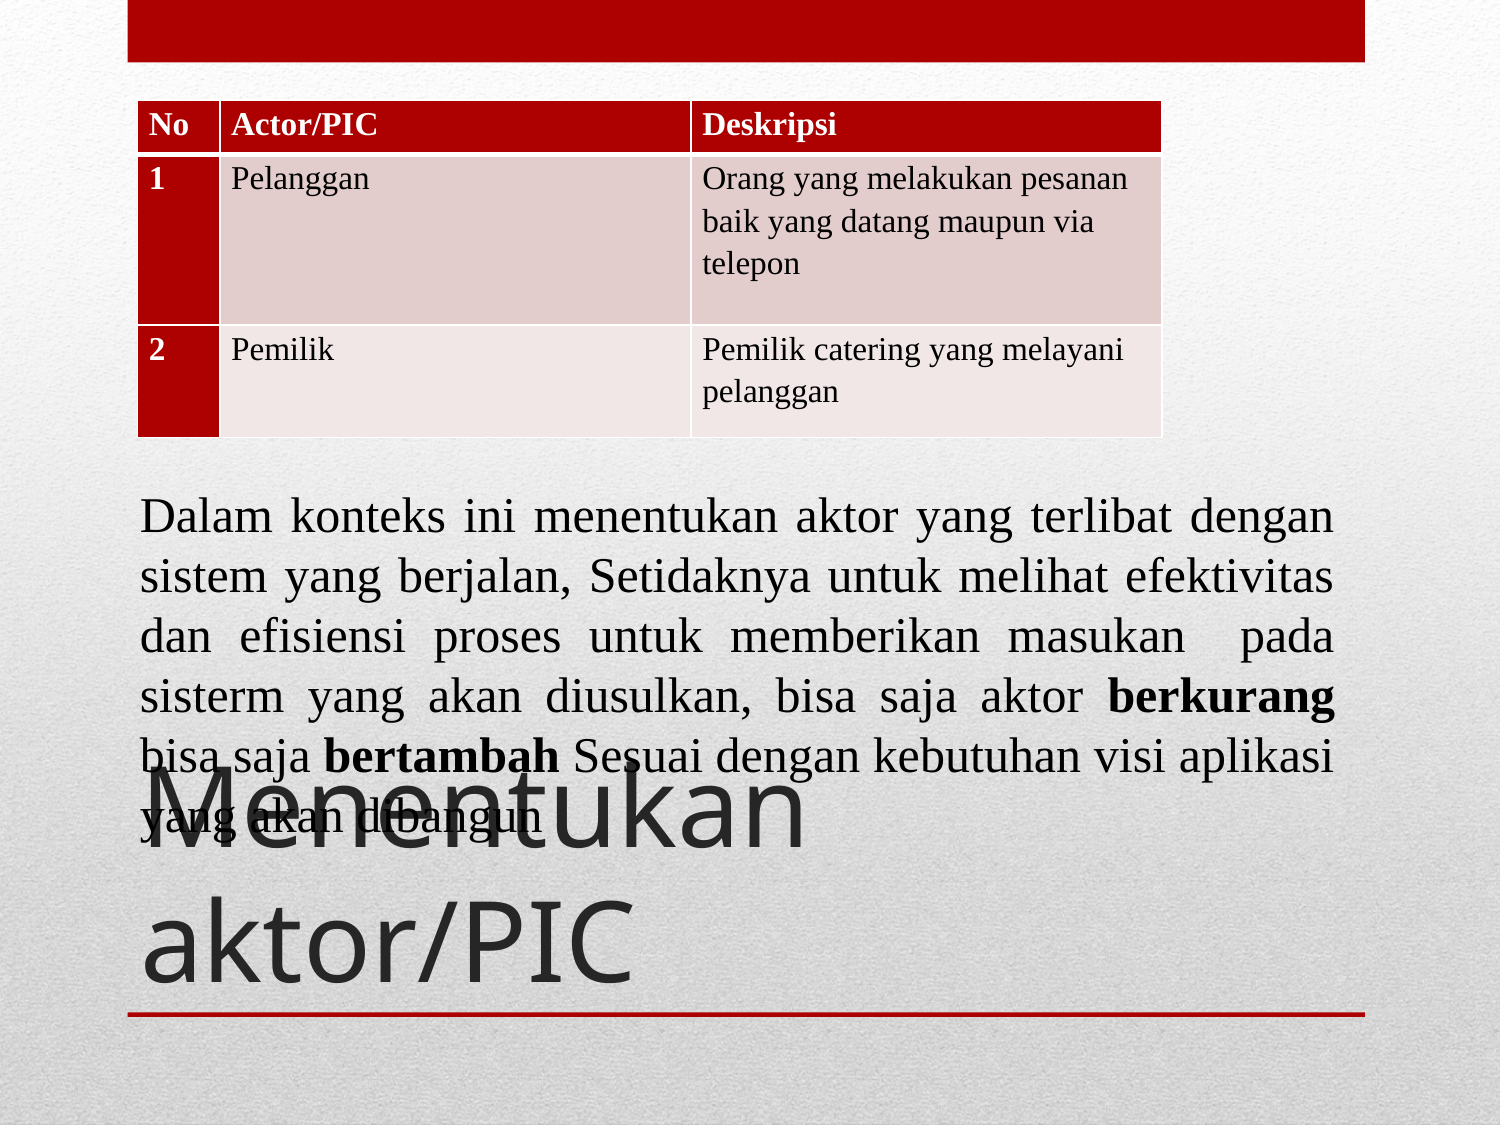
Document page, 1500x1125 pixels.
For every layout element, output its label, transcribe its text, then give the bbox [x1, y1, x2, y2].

title Menentukan aktor/PIC [125, 850, 1238, 1013]
table_cell Pelanggan [221, 157, 690, 324]
table_header Deskripsi [692, 101, 1161, 152]
table_cell 2 [138, 326, 219, 437]
table_header Actor/PIC [221, 101, 690, 152]
table_cell 1 [138, 157, 219, 324]
table_cell Orang yang melakukan pesanan baik yang datang maupun via telepon [692, 157, 1161, 324]
text_box Dalam konteks ini menentukan aktor yang terlibat dengan sistem yang berjalan, Setidaknya untuk melihat efektivitas dan efisiensi proses untuk memberikan masukan pada sisterm yang akan diusulkan, bisa saja aktor berkurang bisa saja bertambah Sesuai dengan kebutuhan visi aplikasi yang akan dibangun [125, 474, 1350, 850]
table_cell Pemilik catering yang melayani pelanggan [692, 326, 1161, 437]
table_header No [138, 101, 219, 152]
table_cell Pemilik [221, 326, 690, 437]
